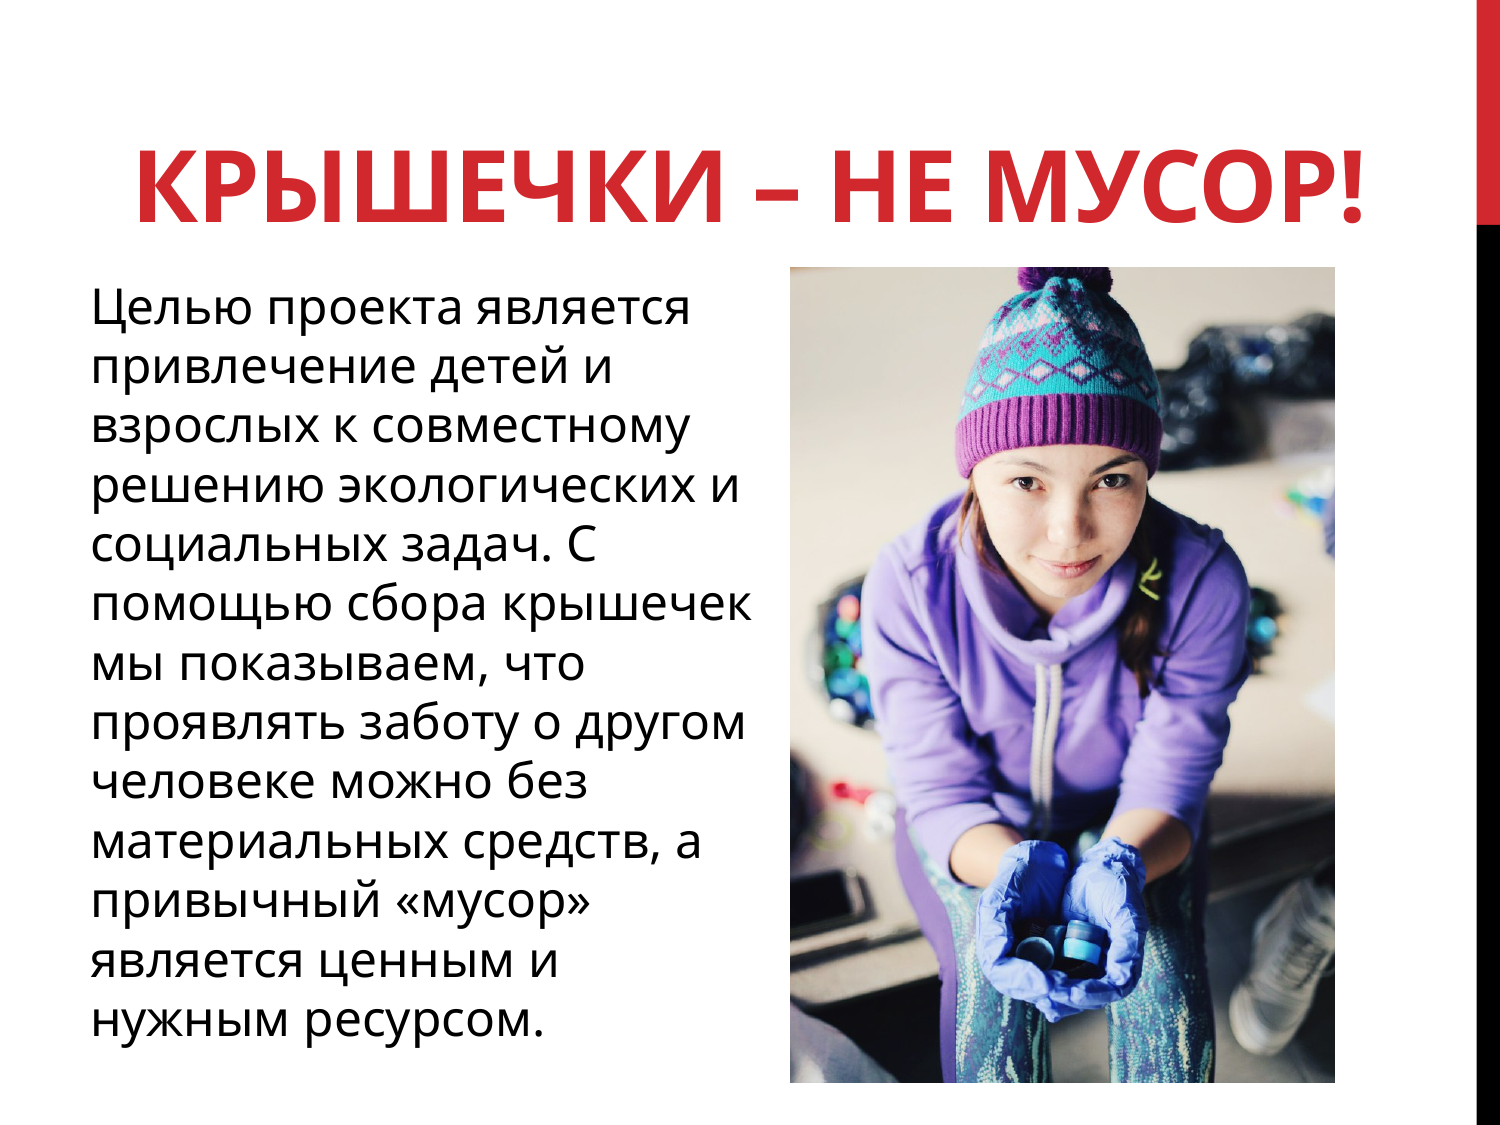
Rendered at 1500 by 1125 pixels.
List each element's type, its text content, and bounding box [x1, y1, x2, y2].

list Целью проекта является привлечение детей и взрослых к совместному решению экологических и социальных задач. С помощью сбора крышечек мы показываем, что проявлять заботу о другом человеке можно без материальных средств, а привычный «мусор» является ценным и нужным ресурсом. [75, 267, 774, 1083]
picture [790, 266, 1335, 1083]
title КРЫШЕЧКИ – НЕ МУСОР! [75, 25, 1424, 250]
